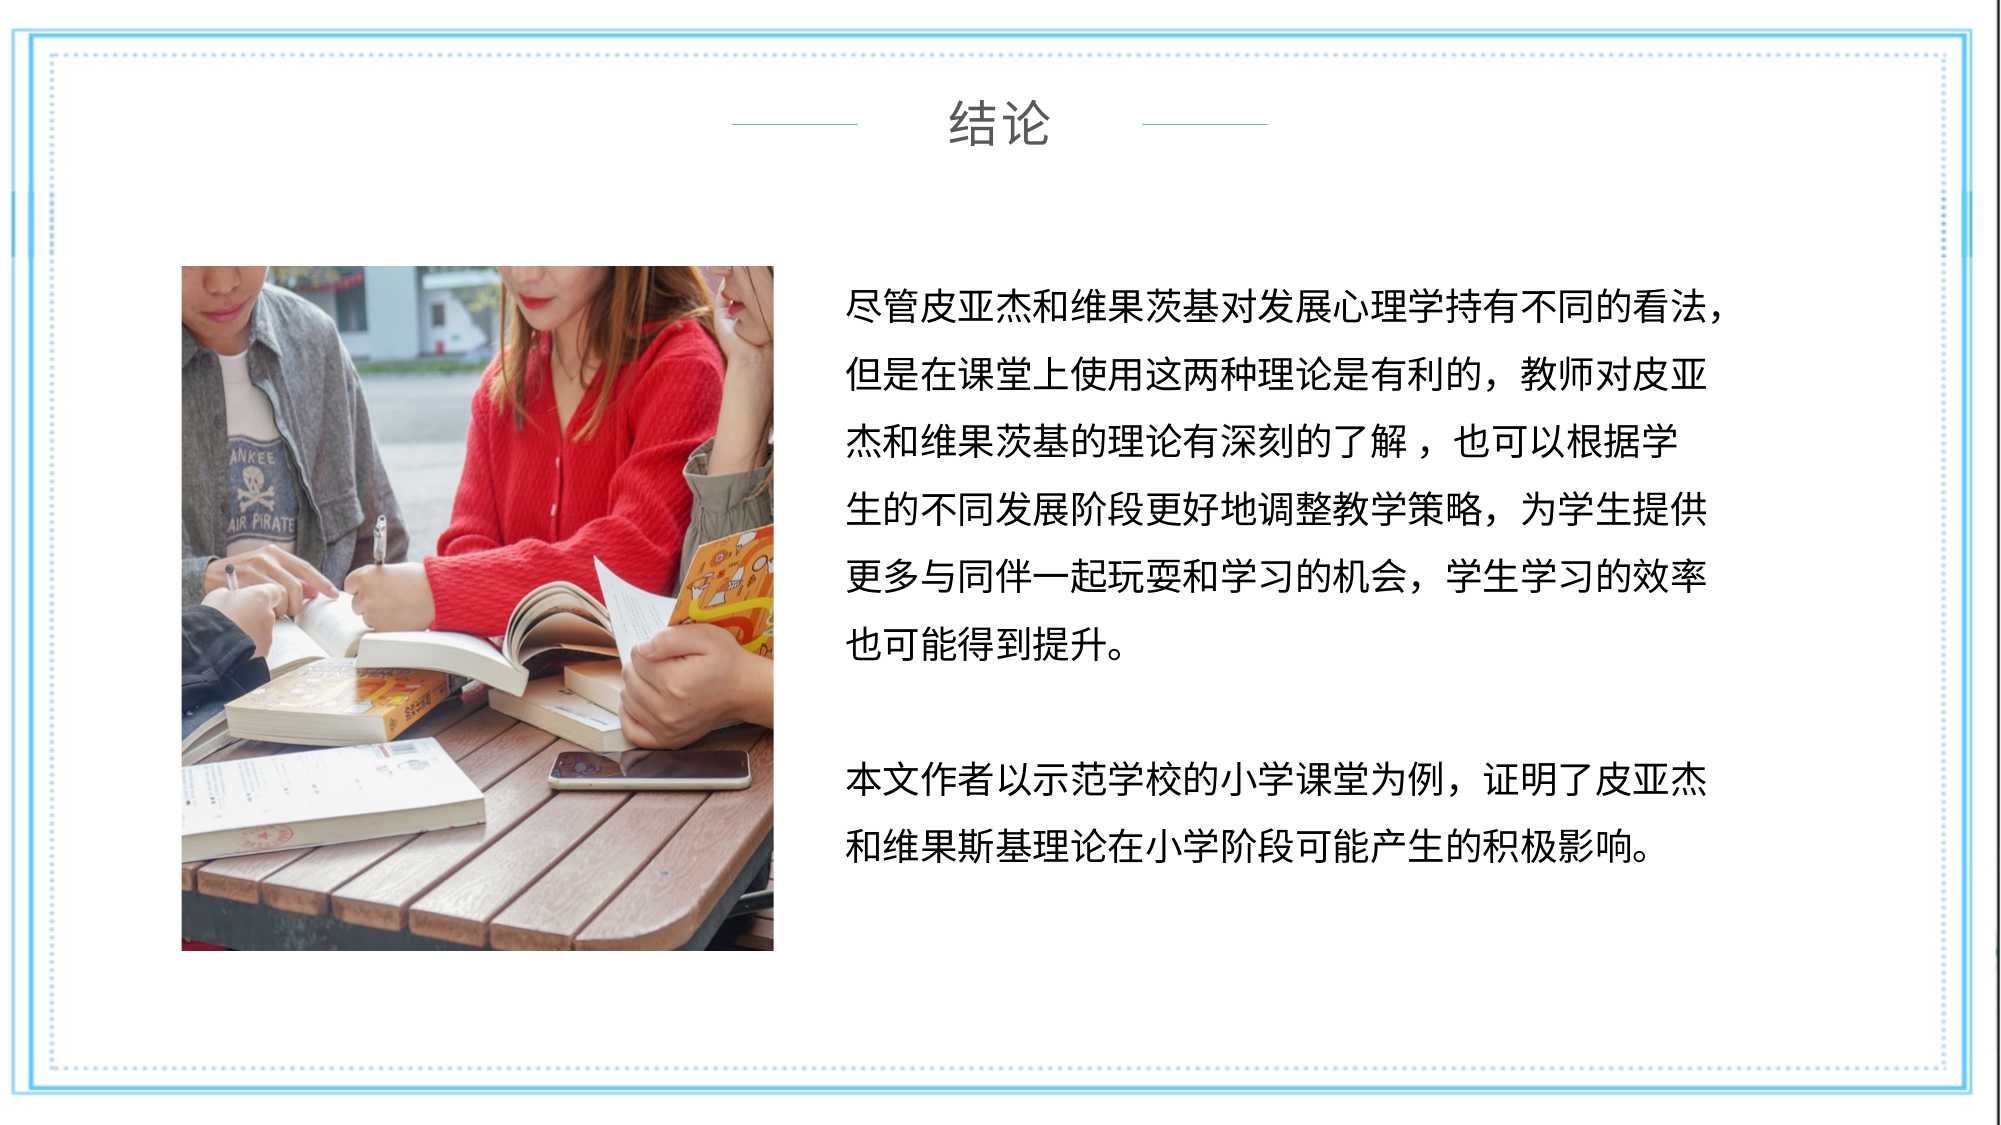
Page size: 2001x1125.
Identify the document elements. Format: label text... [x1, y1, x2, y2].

text_box [181, 265, 775, 951]
picture [0, 0, 2001, 1125]
text_box 尽管皮亚杰和维果茨基对发展心理学持有不同的看法，但是在课堂上使用这两种理论是有利的，教师对皮亚杰和维果茨基的理论有深刻的了解 ，也可以根据学生的不同发展阶段更好地调整教学策略，为学生提供更多与同伴一起玩耍和学习的机会，学生学习的效率也可能得到提升。 本文作者以示范学校的小学课堂为例，证明了皮亚杰和维果斯基理论在小学阶段可能产生的积极影响。 [830, 253, 1728, 943]
text_box 结论 [830, 85, 1170, 160]
